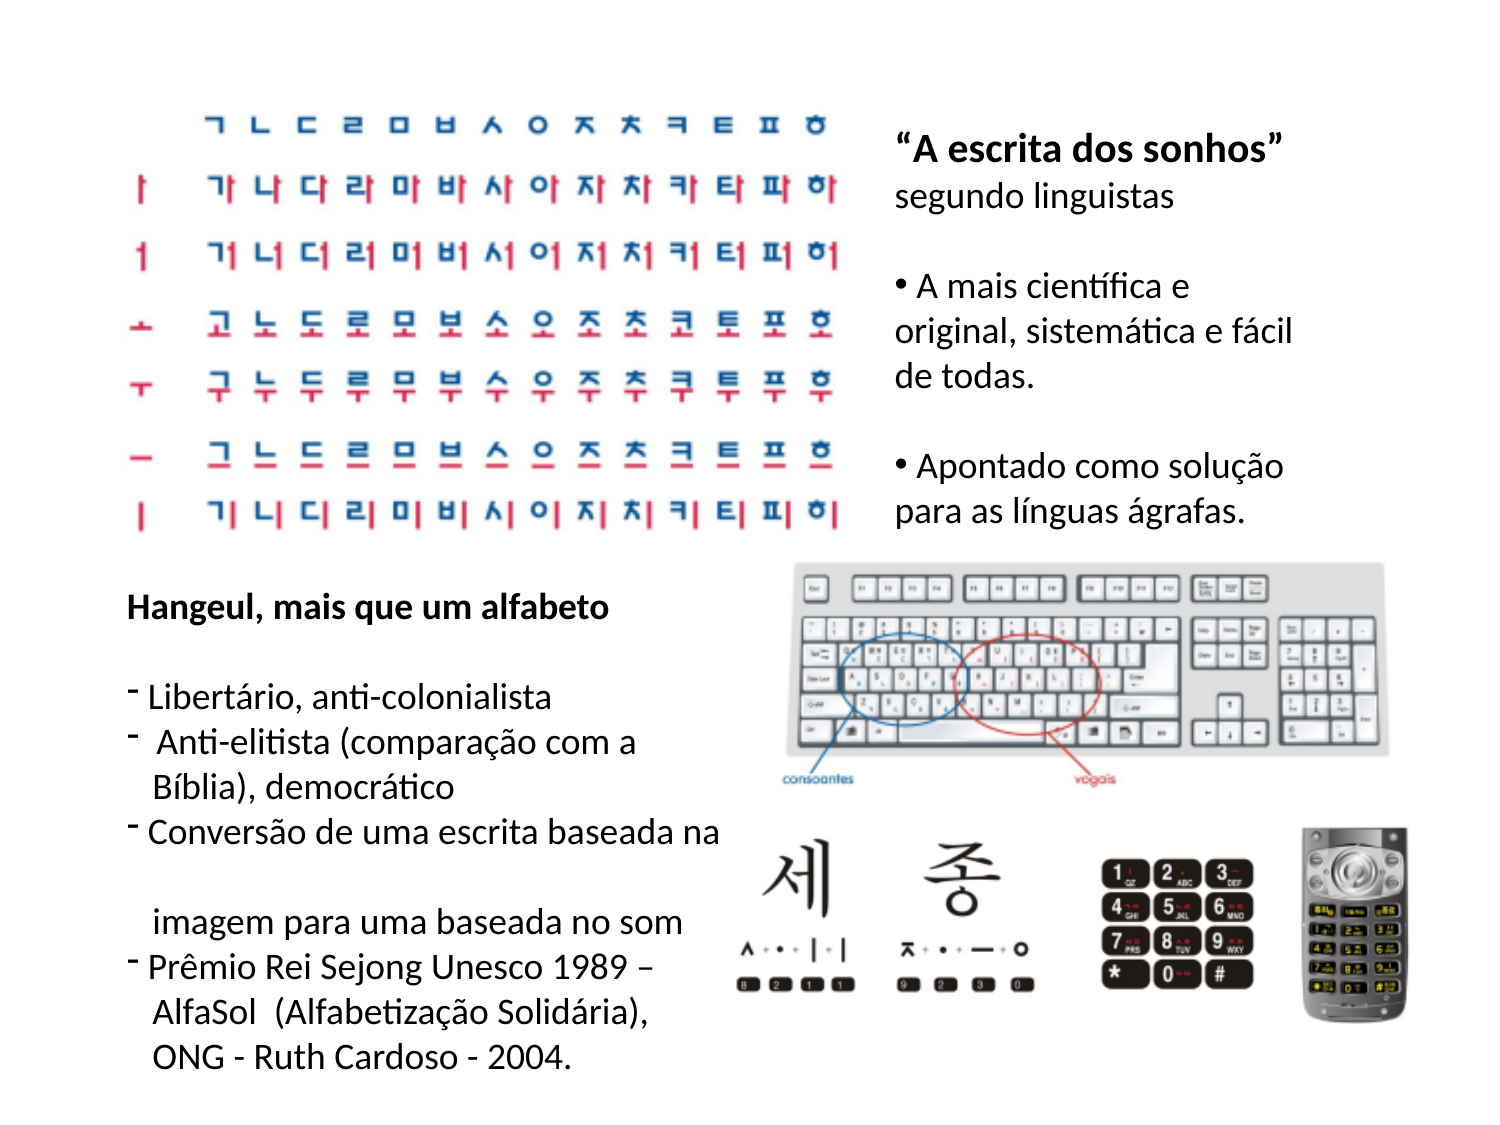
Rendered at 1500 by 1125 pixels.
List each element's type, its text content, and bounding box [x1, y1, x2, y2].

picture [88, 89, 1409, 804]
text_box “A escrita dos sonhos” segundo linguistas A mais científica e original, sistemática e fácil de todas. Apontado como solução para as línguas ágrafas. [917, 113, 1317, 525]
picture [690, 822, 1463, 1035]
text_box Hangeul, mais que um alfabeto Libertário, anti-colonialista Anti-elitista (comparação com a Bíblia), democrático Conversão de uma escrita baseada na imagem para uma baseada no som Prêmio Rei Sejong Unesco 1989 – AlfaSol (Alfabetização Solidária), ONG - Ruth Cardoso - 2004. [112, 574, 739, 1084]
